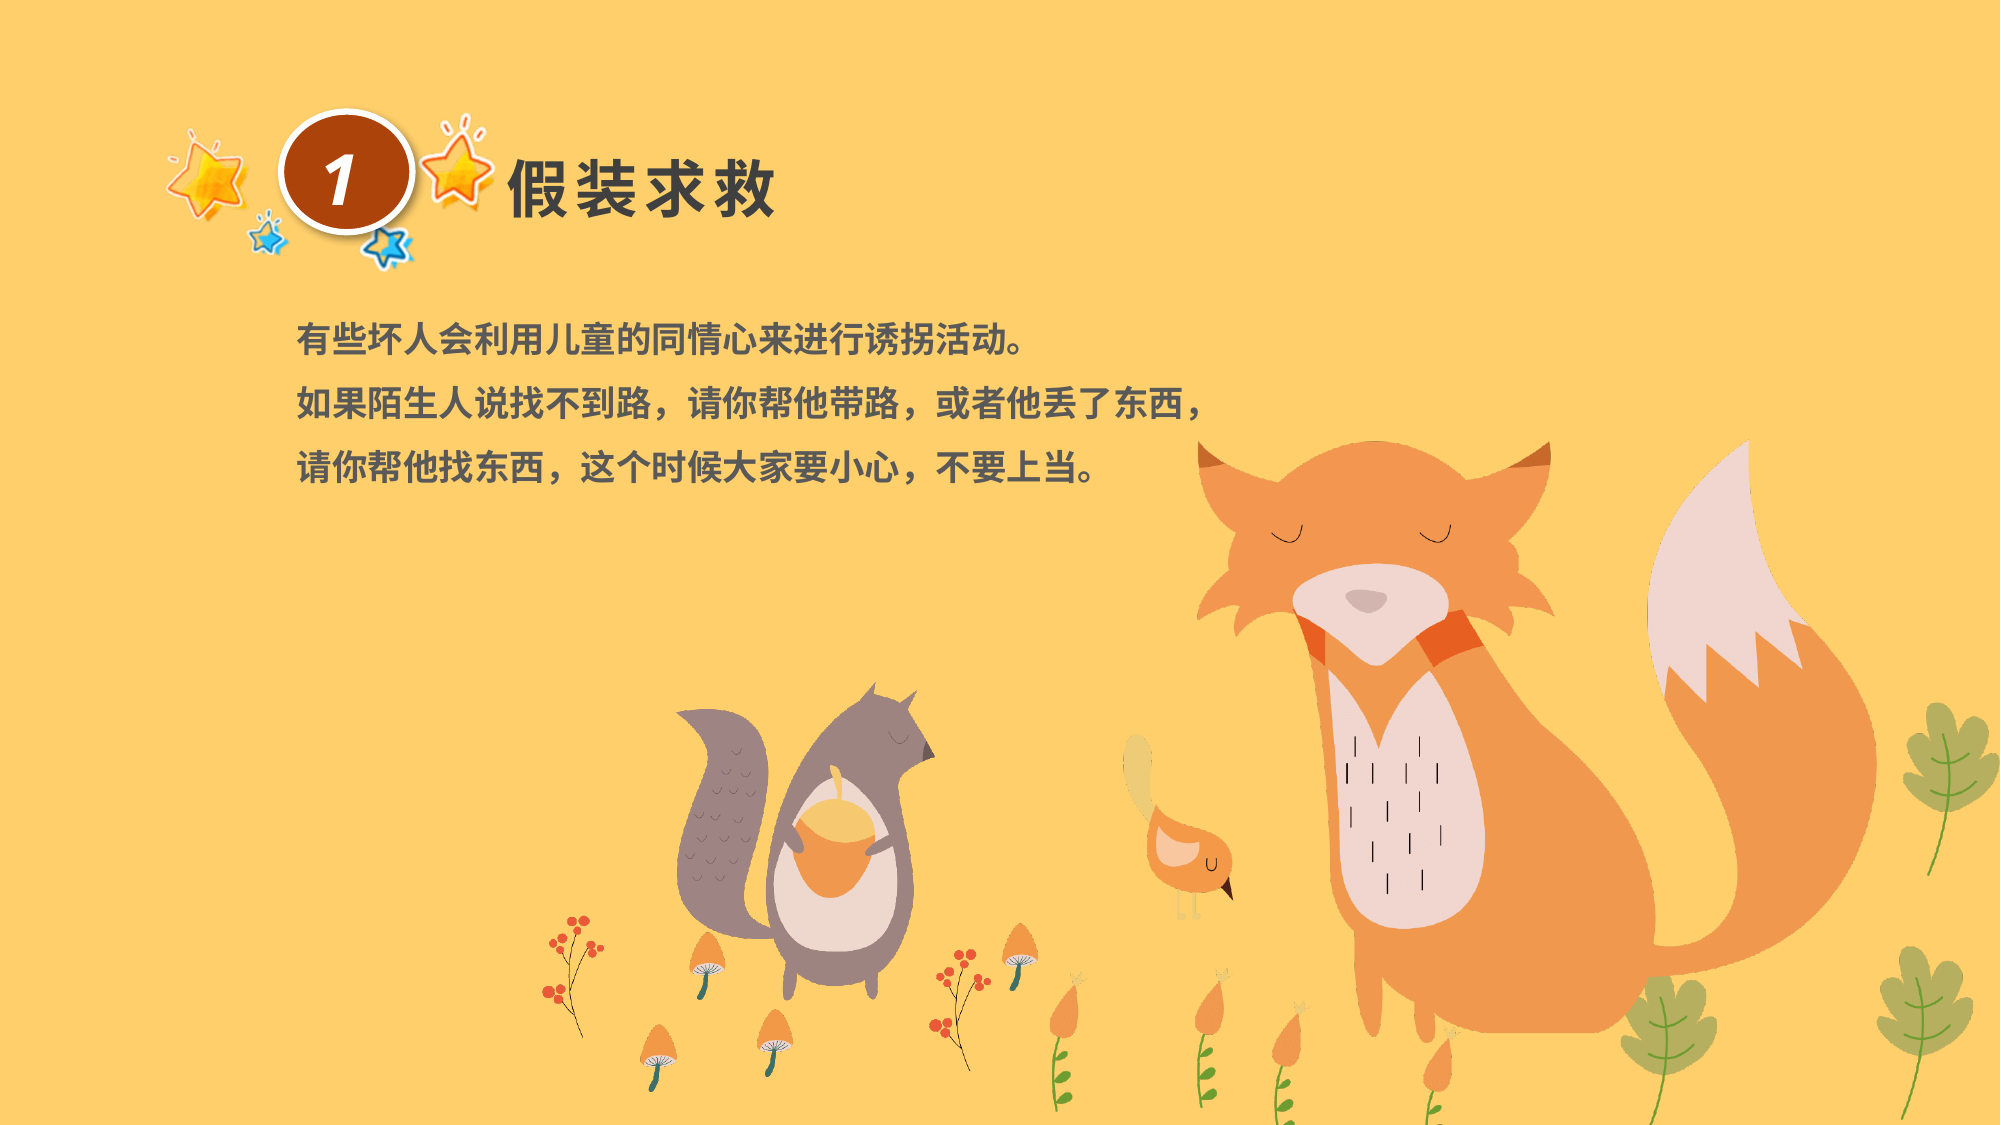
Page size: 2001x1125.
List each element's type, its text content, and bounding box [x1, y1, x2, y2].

picture [490, 345, 2000, 1125]
text_box 假装求救 [493, 142, 932, 234]
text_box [281, 111, 467, 233]
text_box 有些坏人会利用儿童的同情心来进行诱拐活动。 如果陌生人说找不到路，请你帮他带路，或者他丢了东西，请你帮他找东西，这个时候大家要小心，不要上当。 [280, 288, 1231, 496]
picture [157, 72, 502, 284]
